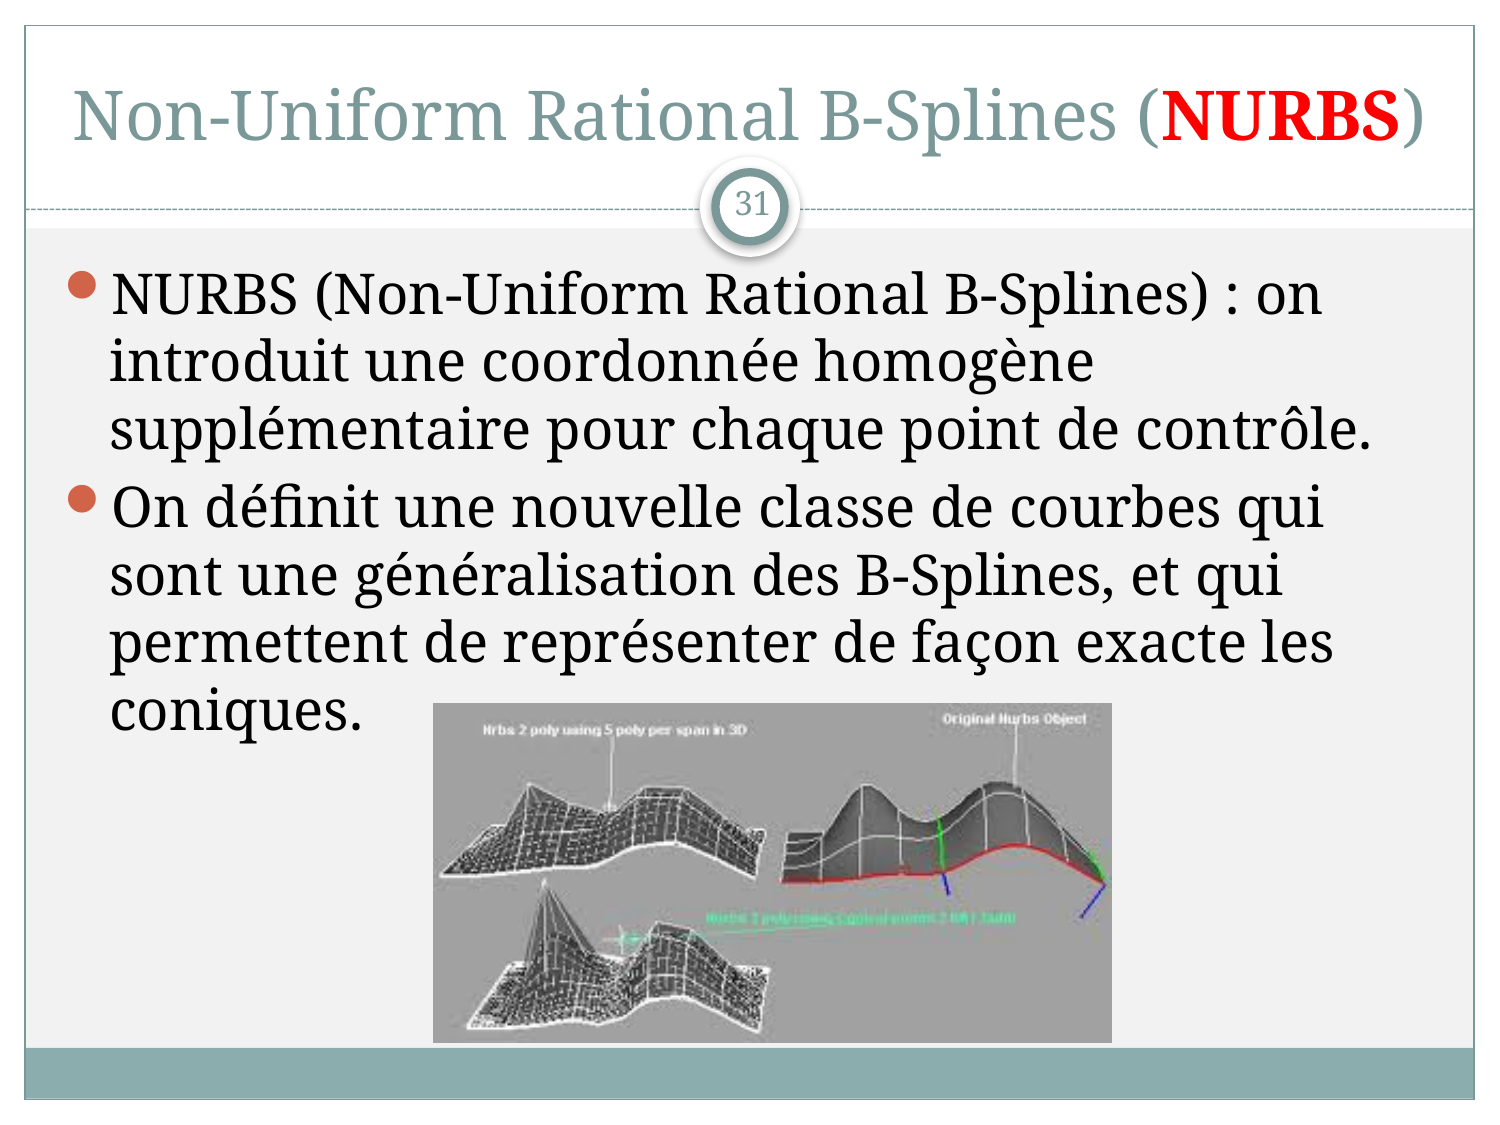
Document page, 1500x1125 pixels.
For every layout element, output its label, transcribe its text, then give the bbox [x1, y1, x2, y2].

title Non-Uniform Rational B-Splines (NURBS) [49, 37, 1450, 162]
list NURBS (Non-Uniform Rational B-Splines) : on introduit une coordonnée homogène supplémentaire pour chaque point de contrôle. On définit une nouvelle classe de courbes qui sont une généralisation des B-Splines, et qui permettent de représenter de façon exacte les coniques. [49, 250, 1445, 1001]
picture [433, 702, 1112, 1044]
slide_number 31 [715, 168, 791, 241]
text_box [25, 0, 76, 27]
